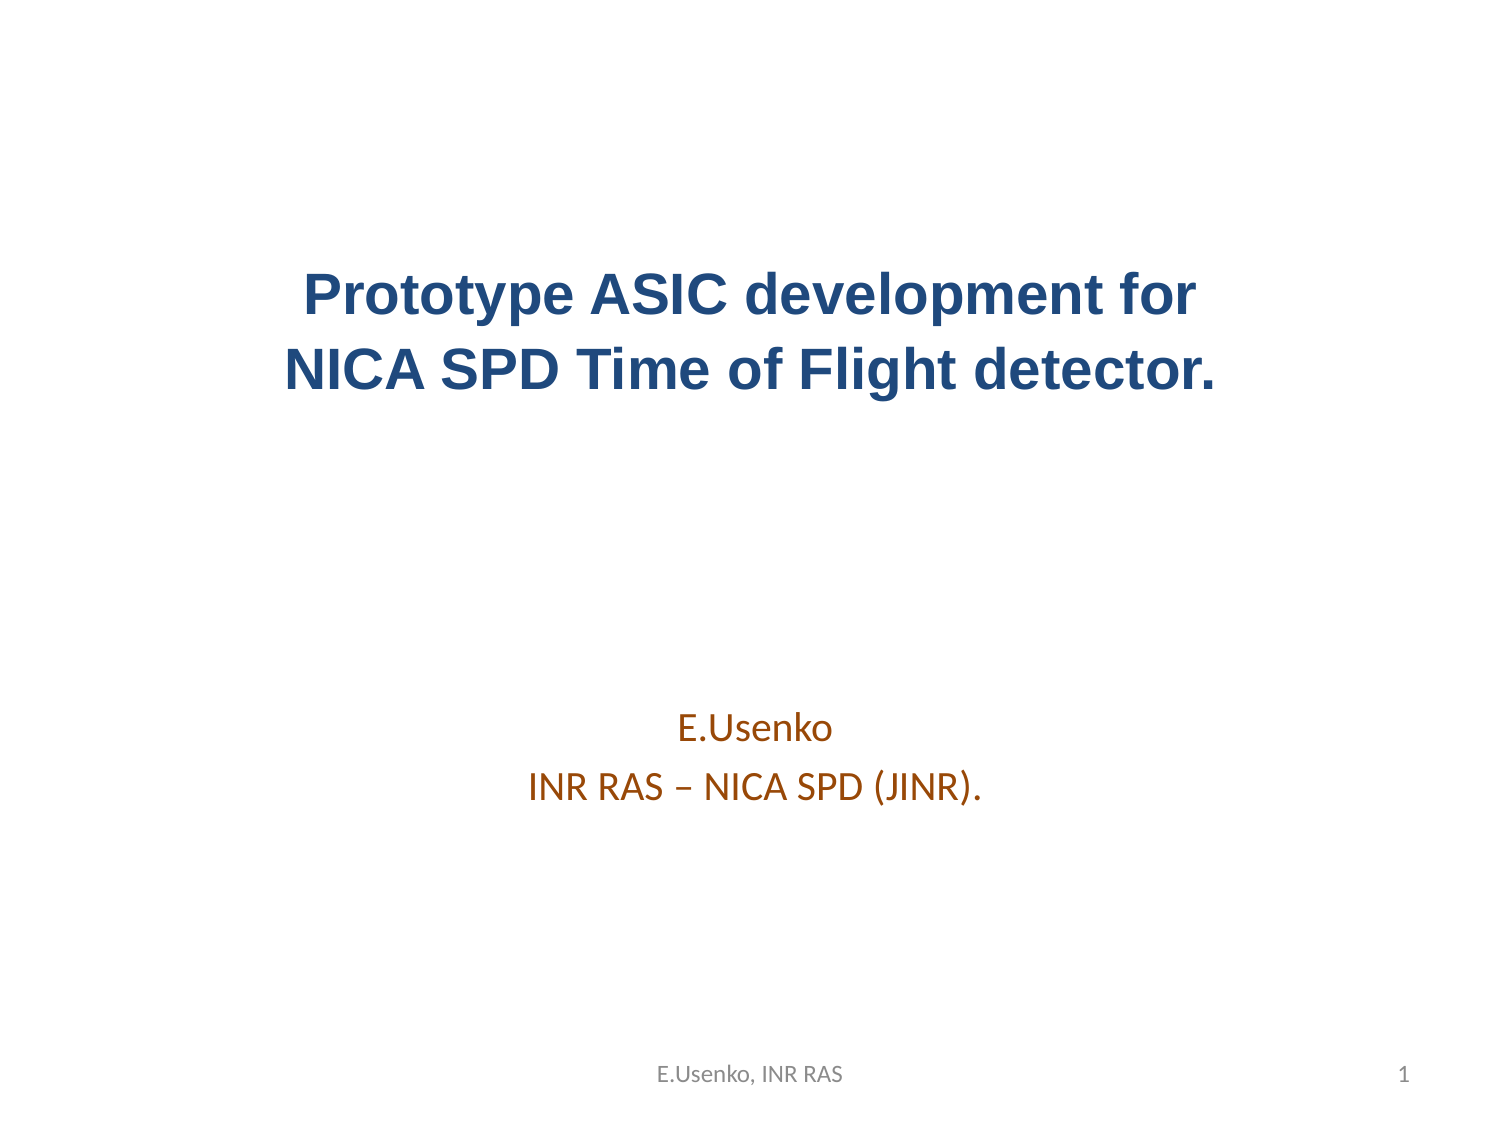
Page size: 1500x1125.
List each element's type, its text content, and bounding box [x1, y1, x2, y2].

slide_number 1 [1074, 1042, 1425, 1103]
title Prototype ASIC development for NICA SPD Time of Flight detector. [76, 113, 1425, 539]
footer E.Usenko, INR RAS [512, 1042, 988, 1103]
subtitle E.Usenko INR RAS – NICA SPD (JINR). [230, 692, 1281, 846]
